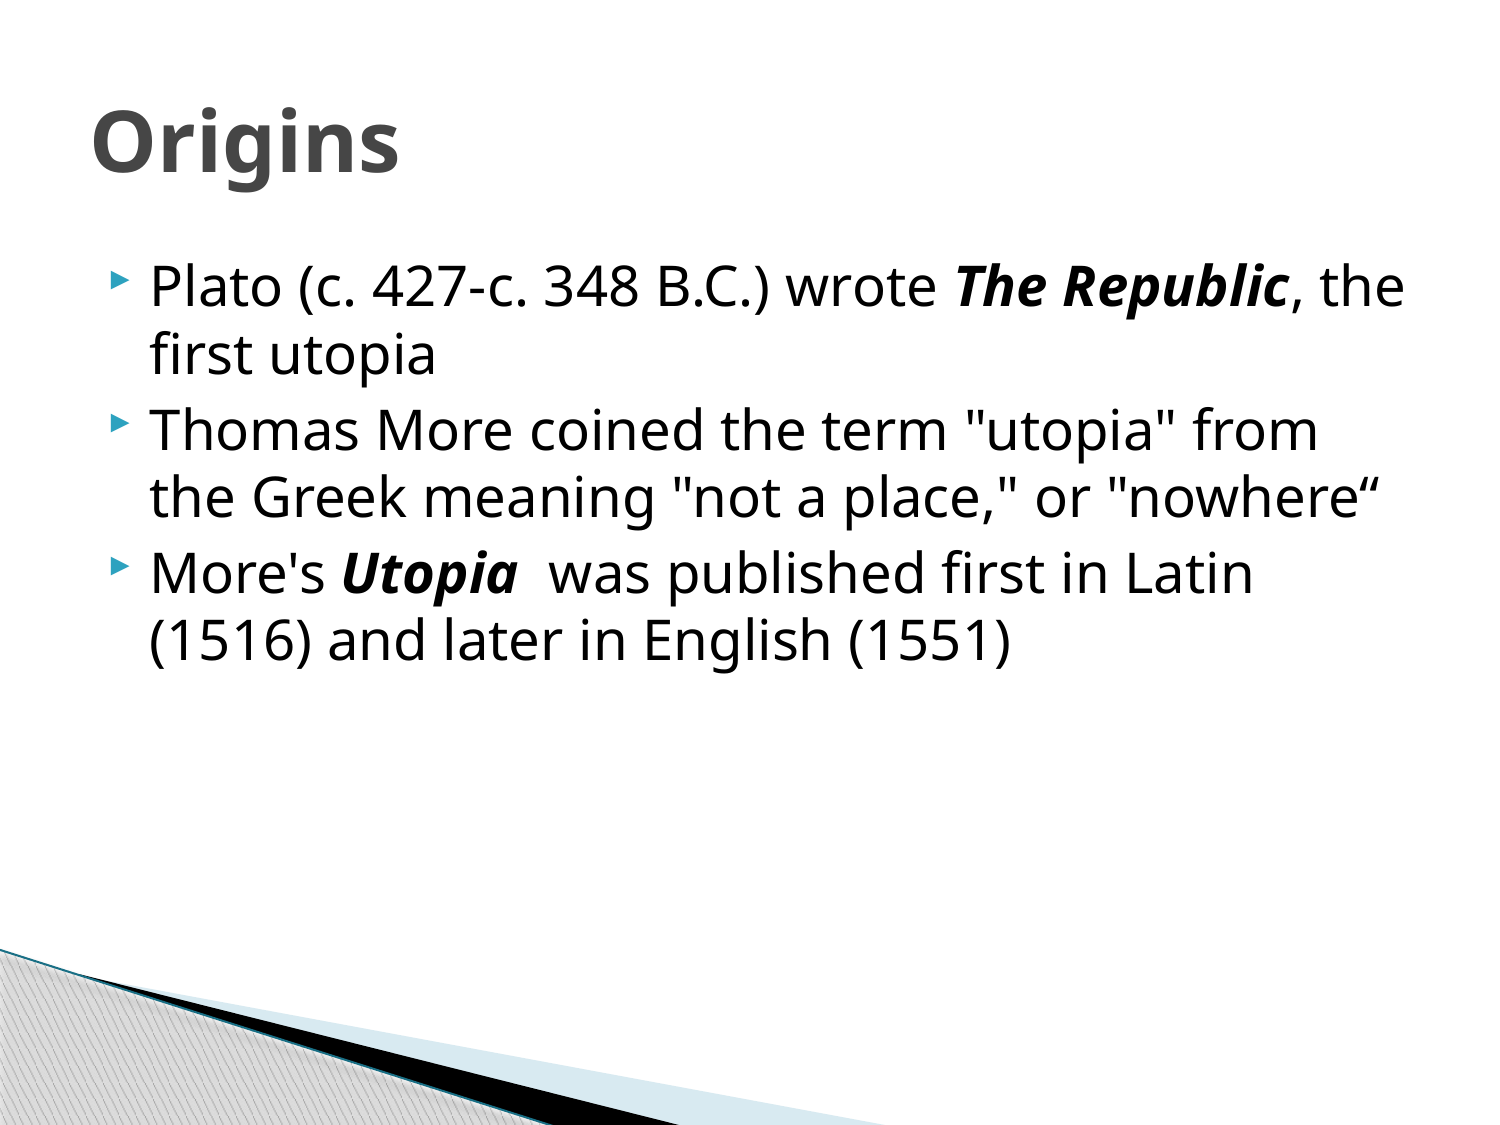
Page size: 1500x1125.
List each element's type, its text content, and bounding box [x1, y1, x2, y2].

title Origins [75, 45, 1425, 233]
list Plato (c. 427-c. 348 B.C.) wrote The Republic, the first utopia Thomas More coined the term "utopia" from the Greek meaning "not a place," or "nowhere“ More's Utopia was published first in Latin (1516) and later in English (1551) [75, 243, 1425, 986]
